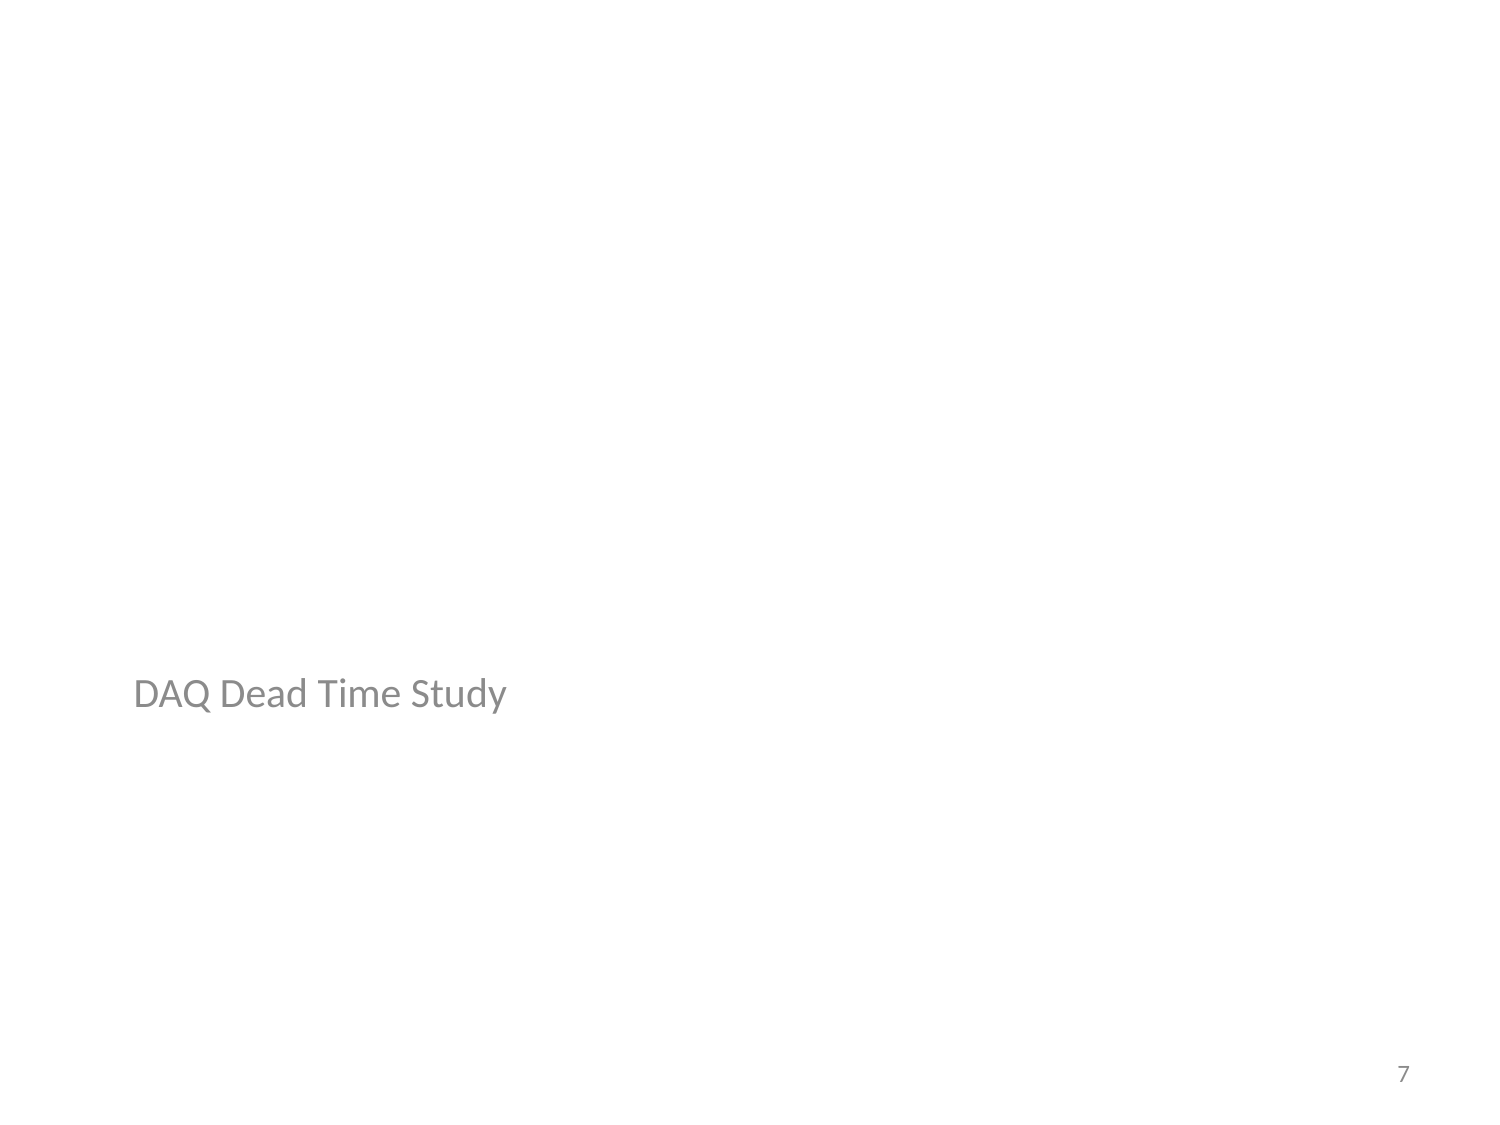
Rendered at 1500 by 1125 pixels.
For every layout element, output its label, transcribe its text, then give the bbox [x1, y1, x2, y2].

slide_number 7 [1074, 1042, 1425, 1103]
list DAQ Dead Time Study [118, 476, 1394, 723]
